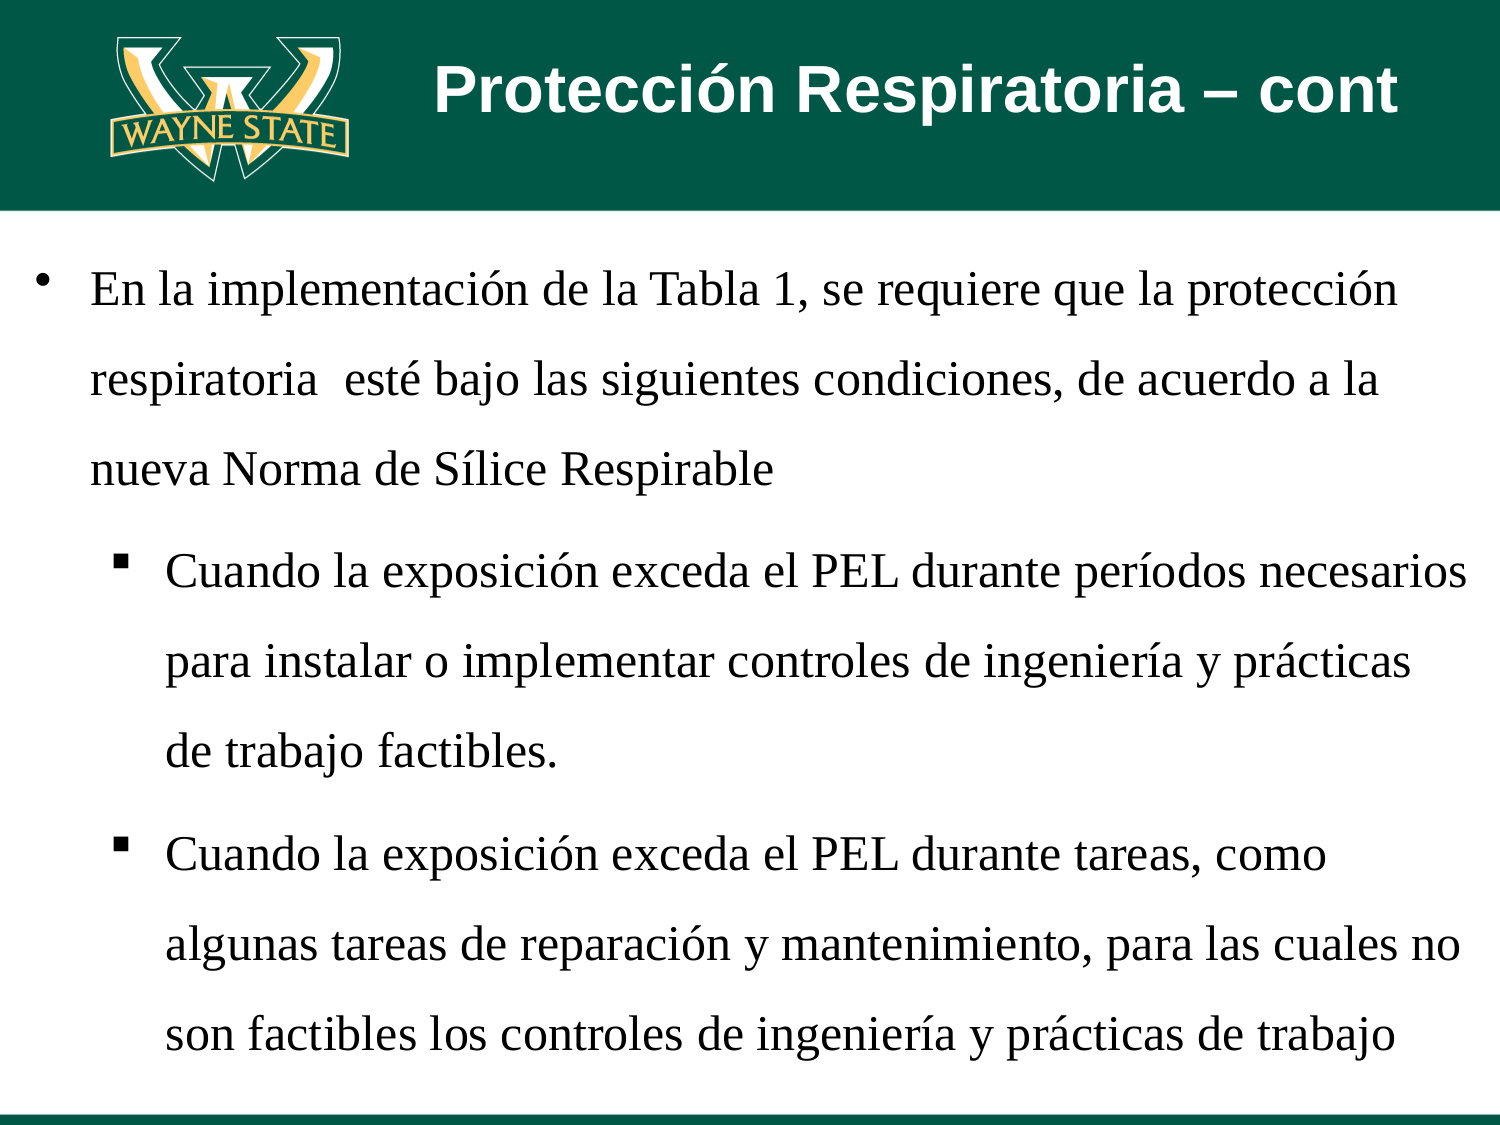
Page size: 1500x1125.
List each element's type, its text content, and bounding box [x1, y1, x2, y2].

title Protección Respiratoria – cont [380, 38, 1453, 162]
picture [0, 0, 1500, 1125]
list En la implementación de la Tabla 1, se requiere que la protección respiratoria esté bajo las siguientes condiciones, de acuerdo a la nueva Norma de Sílice Respirable Cuando la exposición exceda el PEL durante períodos necesarios para instalar o implementar controles de ingeniería y prácticas de trabajo factibles. Cuando la exposición exceda el PEL durante tareas, como algunas tareas de reparación y mantenimiento, para las cuales no son factibles los controles de ingeniería y prácticas de trabajo [19, 217, 1486, 1007]
